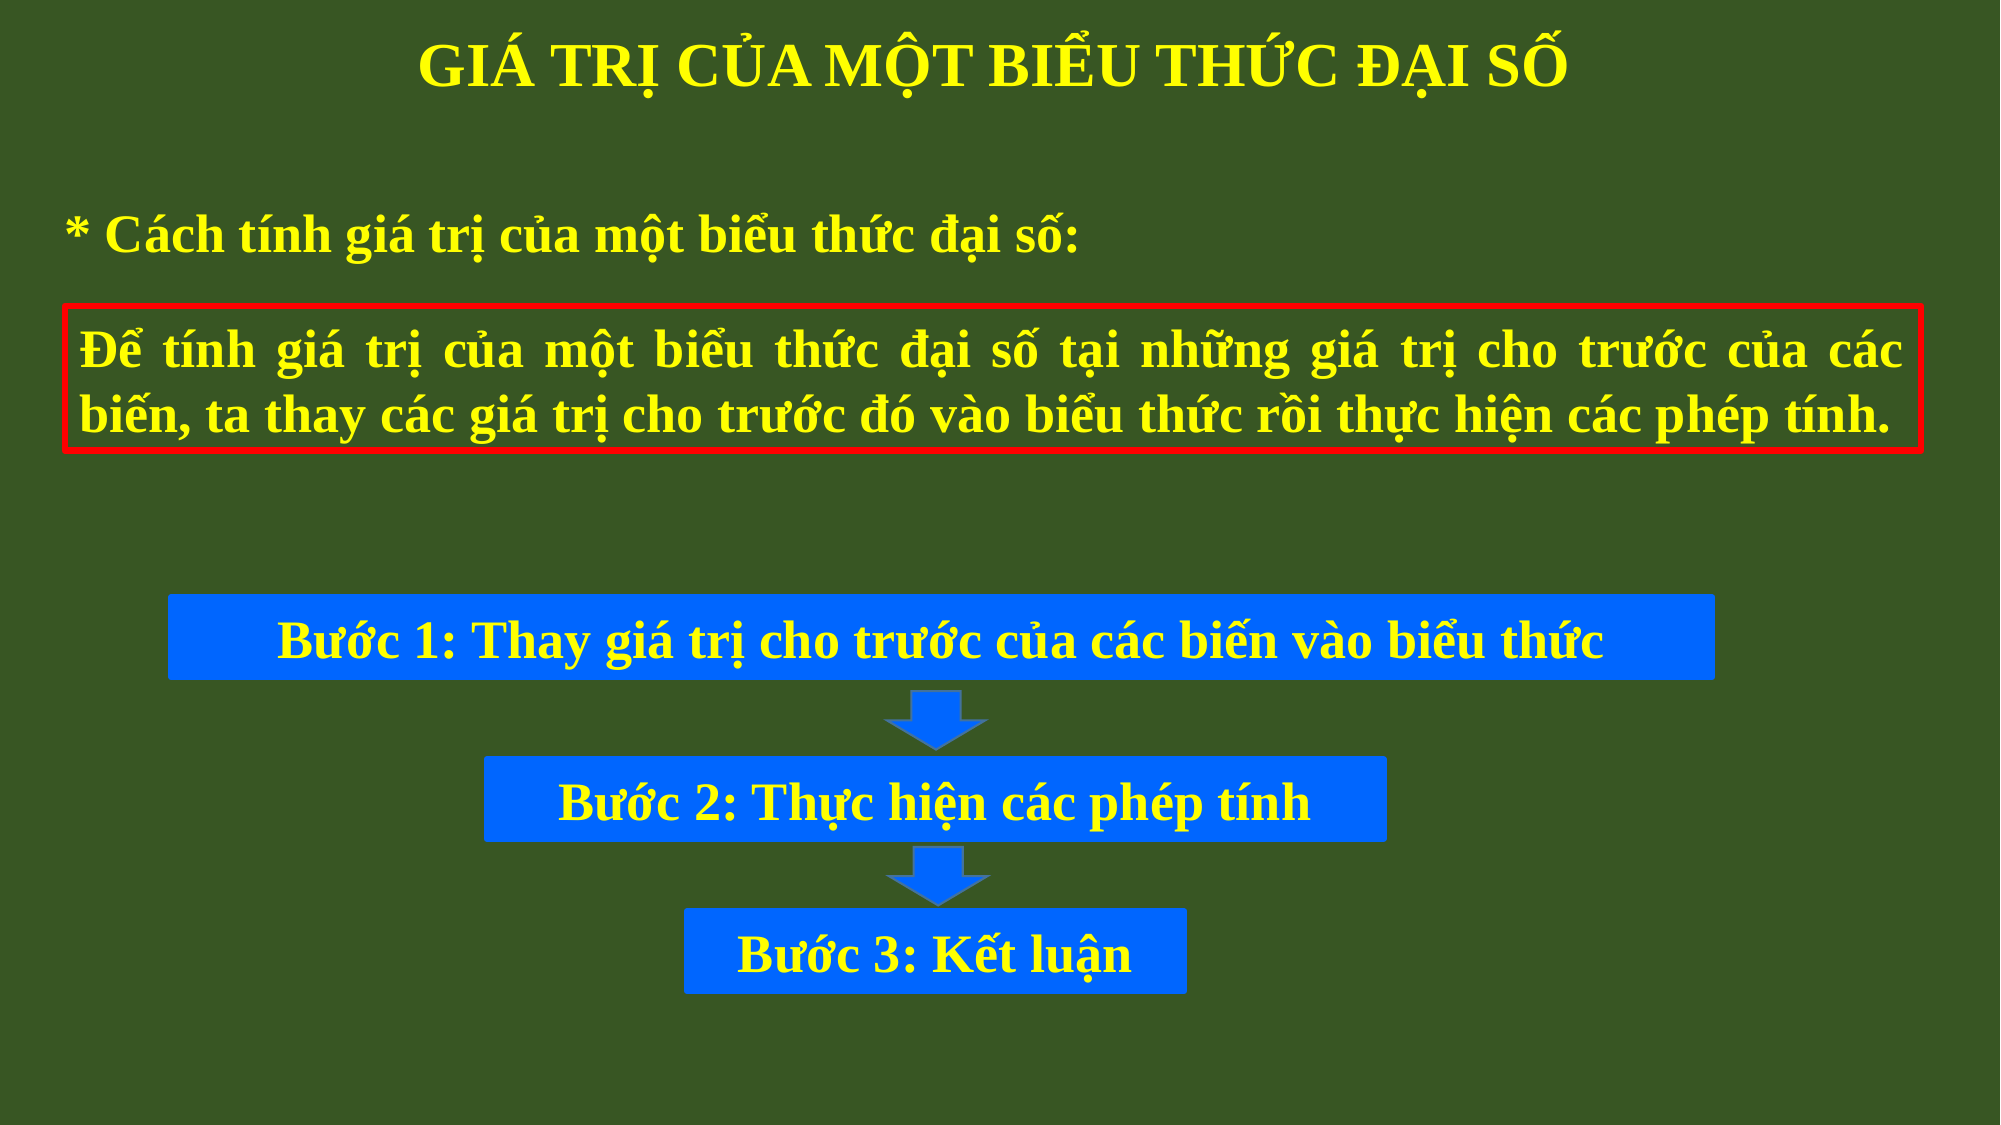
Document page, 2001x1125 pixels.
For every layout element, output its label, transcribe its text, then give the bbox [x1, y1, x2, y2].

text_box GIÁ TRỊ CỦA MỘT BIỂU THỨC ĐẠI SỐ [403, 16, 1587, 107]
text_box * Cách tính giá trị của một biểu thức đại số: [49, 191, 1098, 272]
text_box Bước 2: Thực hiện các phép tính [486, 759, 1384, 839]
text_box Để tính giá trị của một biểu thức đại số tại những giá trị cho trước của các biến, ta thay các giá trị cho trước đó vào biểu thức rồi thực hiện các phép tính. [64, 305, 1922, 451]
text_box [885, 845, 992, 907]
text_box Bước 3: Kết luận [686, 911, 1185, 992]
text_box [883, 690, 989, 751]
text_box Bước 1: Thay giá trị cho trước của các biến vào biểu thức [171, 597, 1713, 678]
